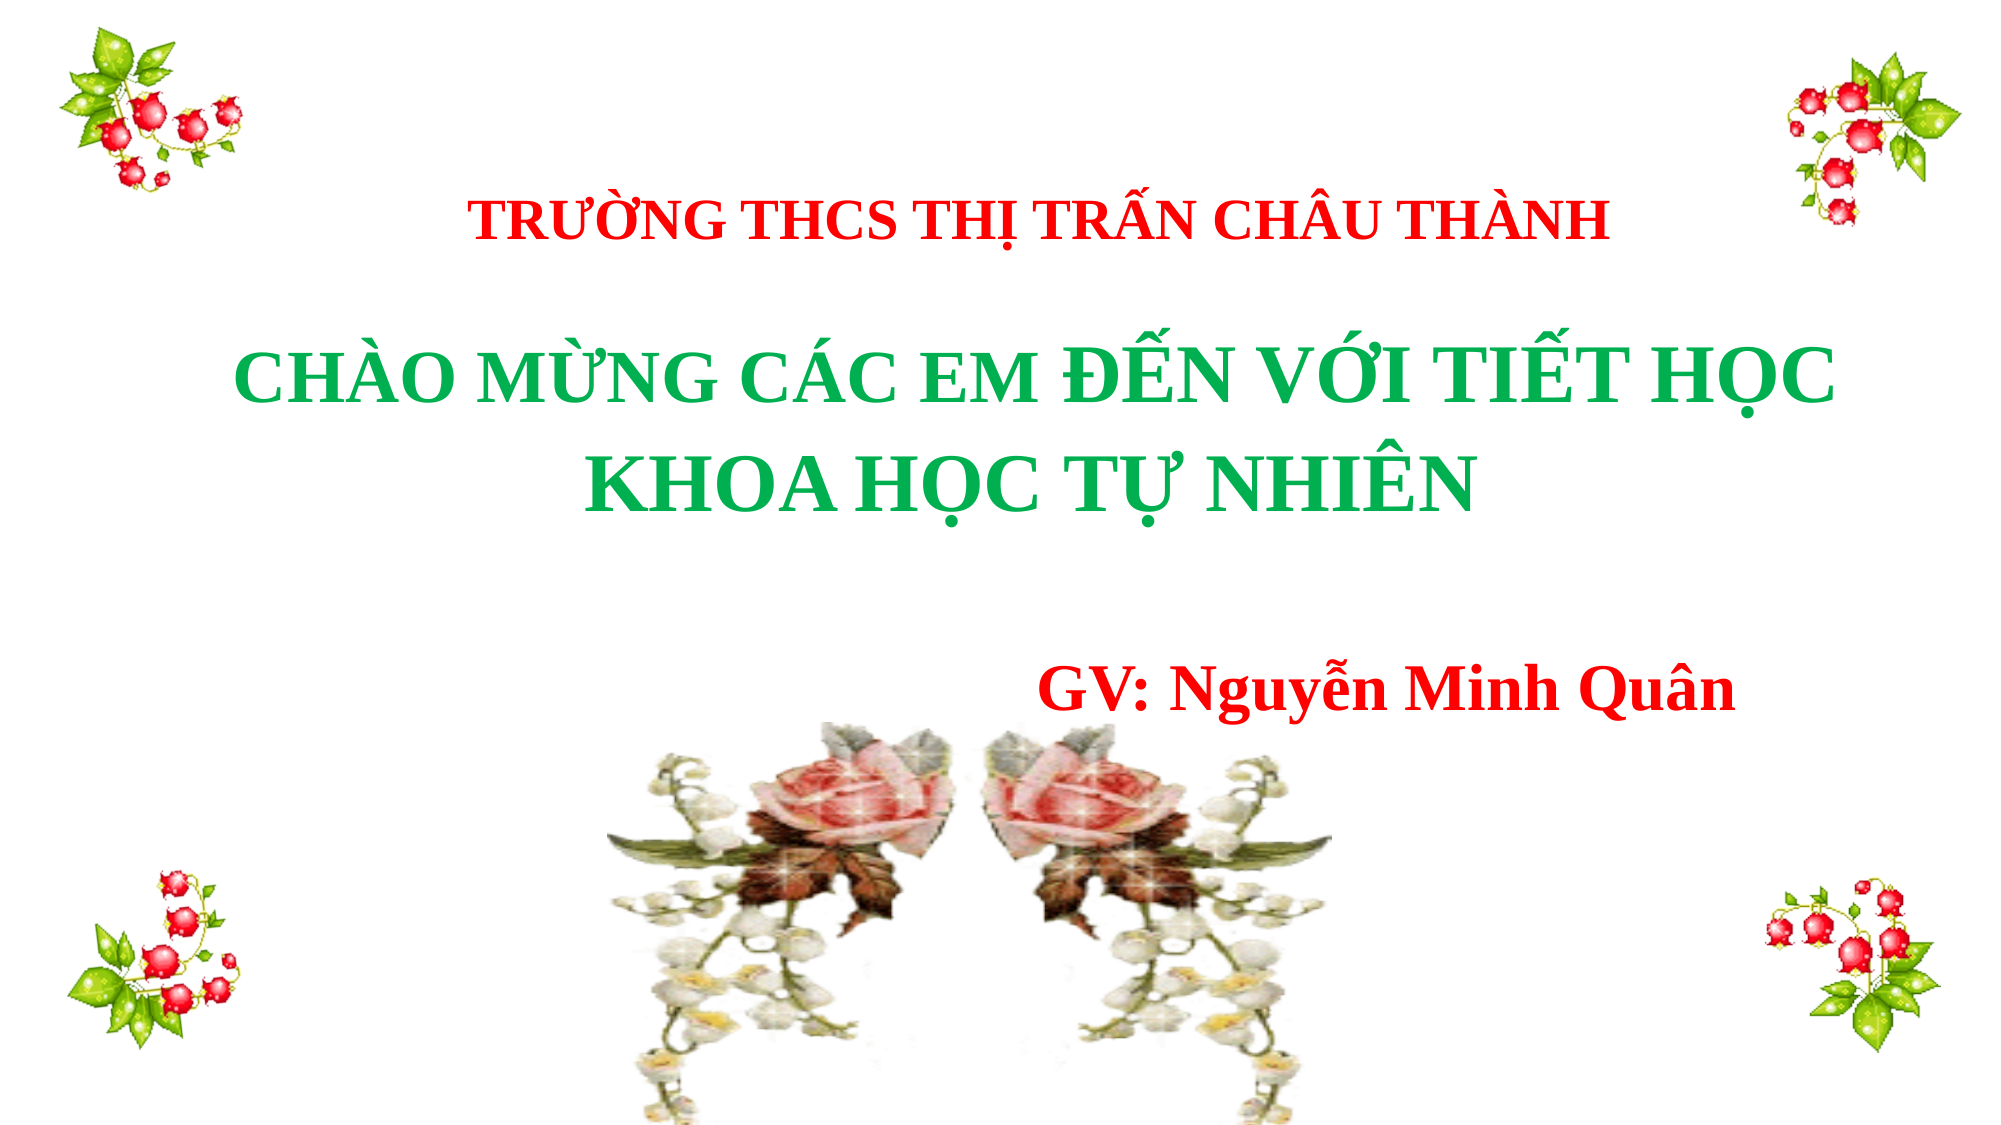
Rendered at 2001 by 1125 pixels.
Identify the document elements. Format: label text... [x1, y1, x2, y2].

picture [54, 864, 248, 1057]
text_box GV: Nguyễn Minh Quân [1021, 635, 1941, 731]
text_box TRƯỜNG THCS THỊ TRẤN CHÂU THÀNH [382, 173, 1696, 259]
picture [606, 722, 1333, 1125]
picture [1786, 51, 1962, 227]
picture [41, 0, 258, 211]
text_box CHÀO MỪNG CÁC EM ĐẾN VỚI TIẾT HỌC KHOA HỌC TỰ NHIÊN [185, 270, 1857, 536]
picture [1765, 877, 1941, 1053]
